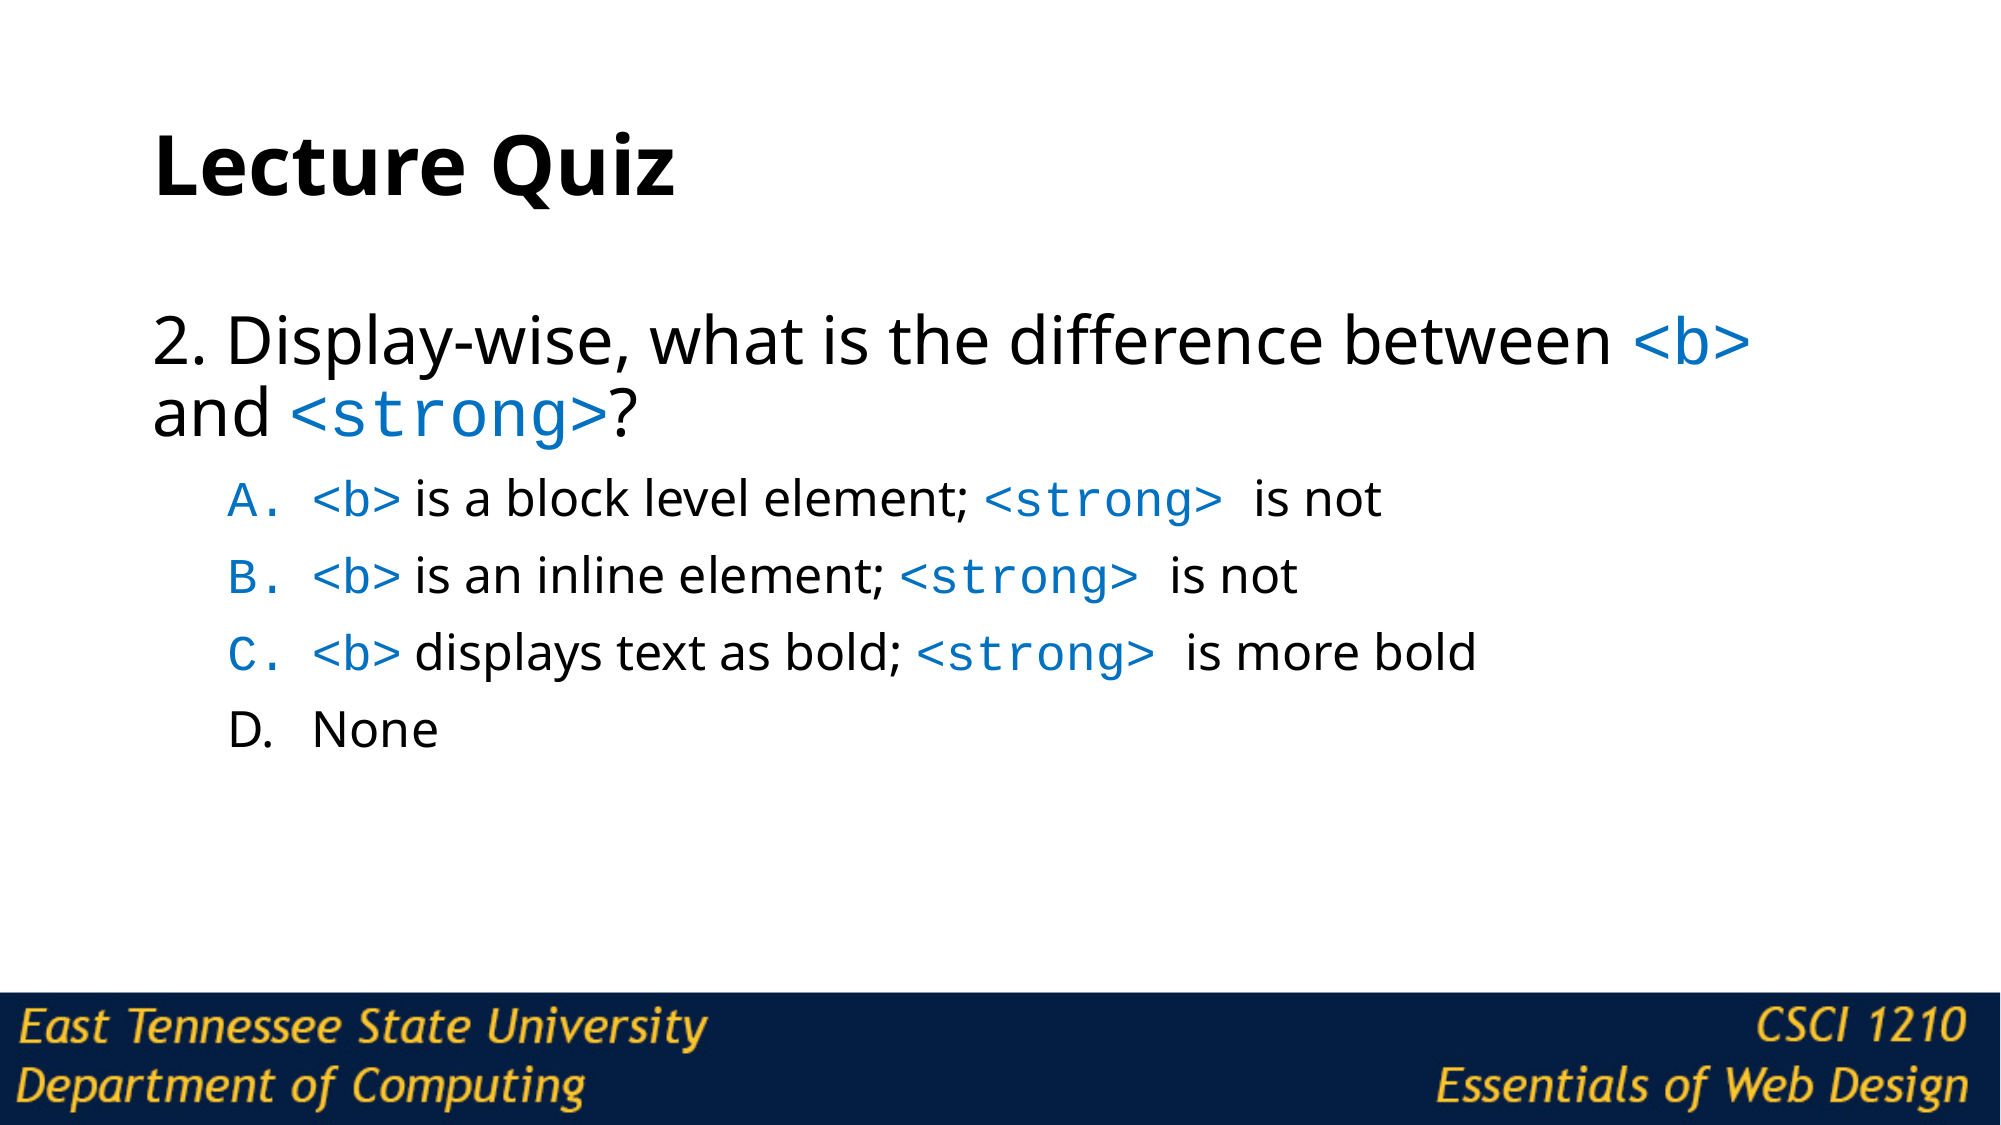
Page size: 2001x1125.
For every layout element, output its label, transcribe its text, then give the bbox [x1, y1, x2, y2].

title Lecture Quiz [137, 59, 1863, 278]
picture [0, 0, 2001, 1125]
list 2. Display-wise, what is the difference between <b> and <strong>? <b> is a block level element; <strong> is not <b> is an inline element; <strong> is not <b> displays text as bold; <strong> is more bold None [137, 299, 1863, 1014]
